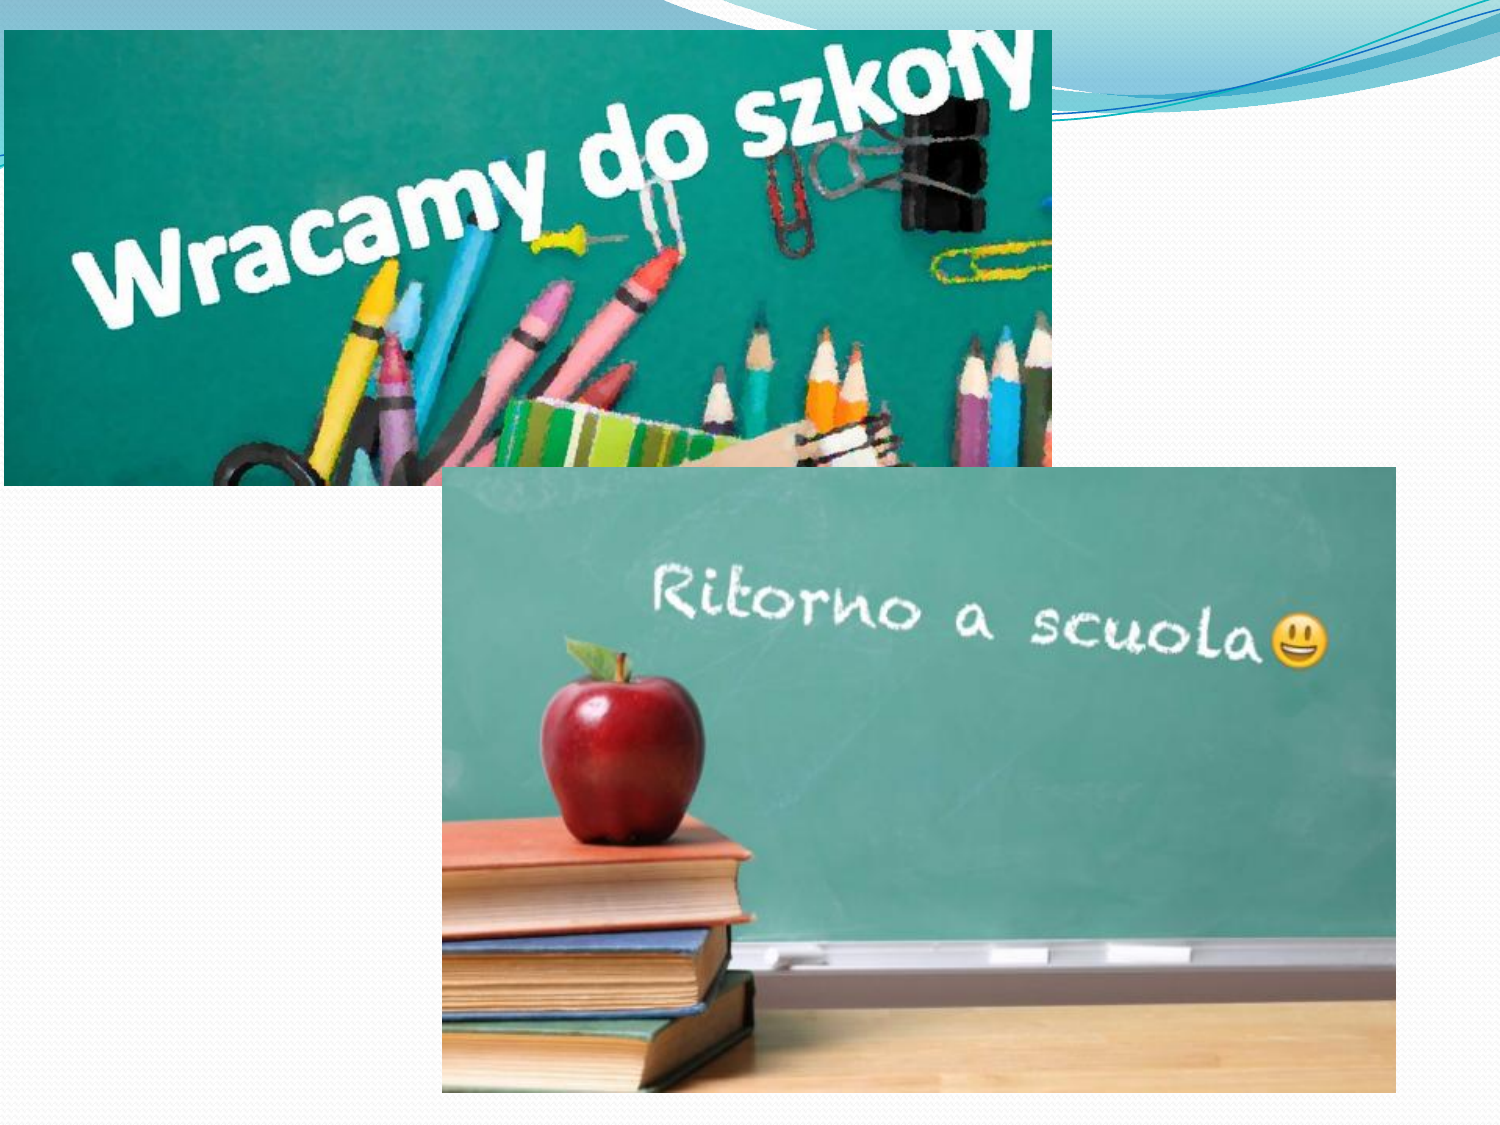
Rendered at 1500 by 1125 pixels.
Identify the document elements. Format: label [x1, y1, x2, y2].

picture [4, 30, 1397, 1094]
